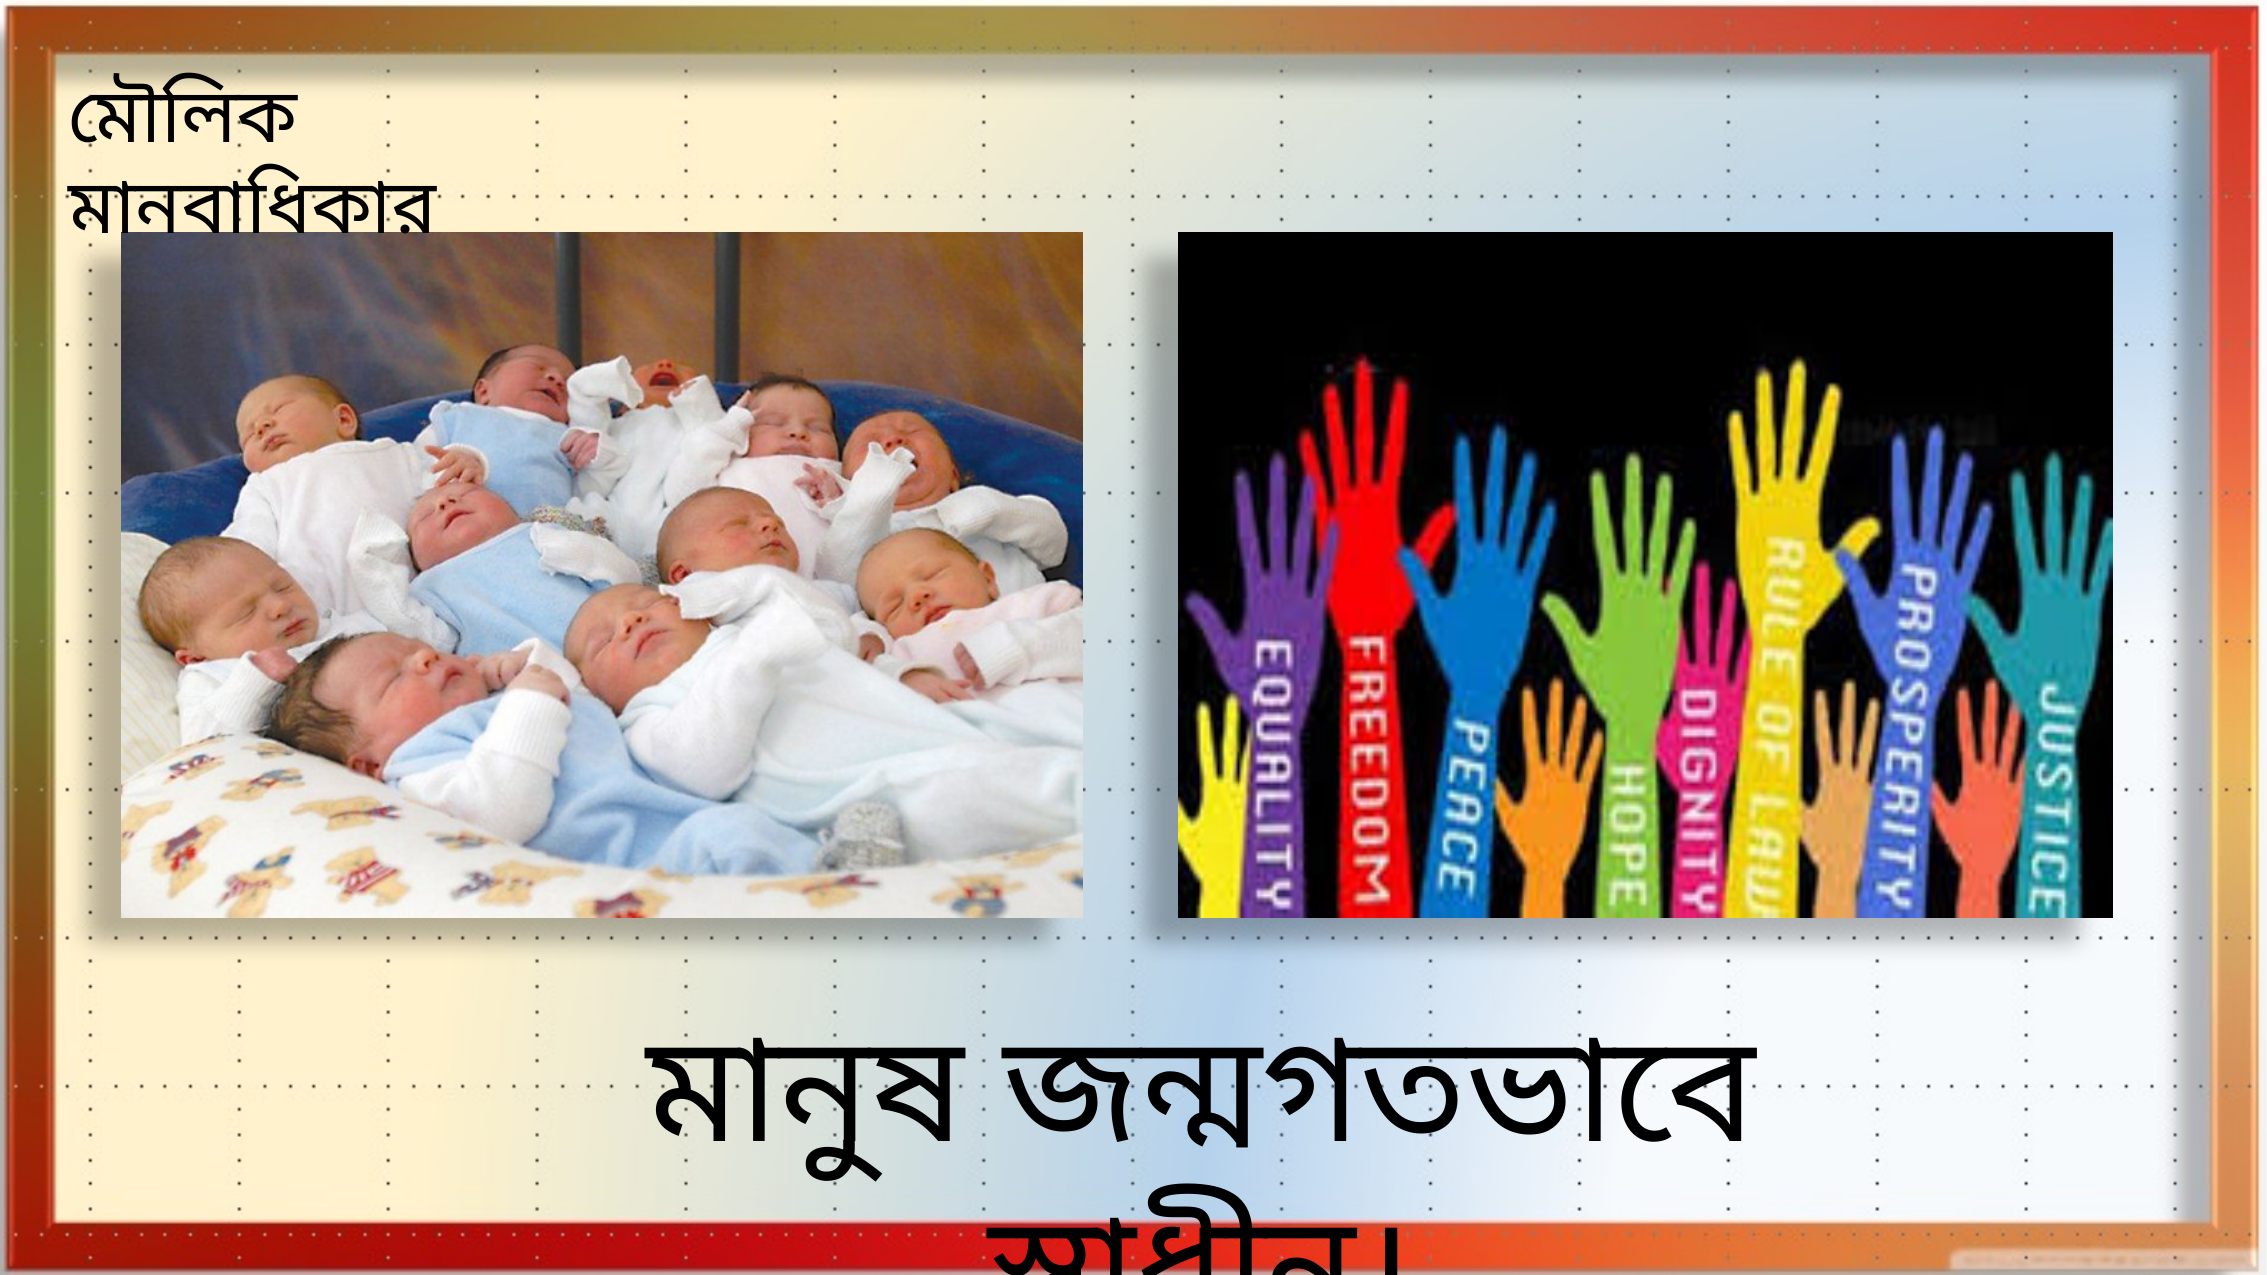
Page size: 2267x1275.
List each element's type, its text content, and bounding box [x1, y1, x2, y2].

picture [0, 0, 2267, 1275]
text_box মৌলিক মানবাধিকার [53, 59, 606, 256]
text_box মানুষ জন্মগতভাবে স্বাধীন। [514, 983, 1888, 1275]
